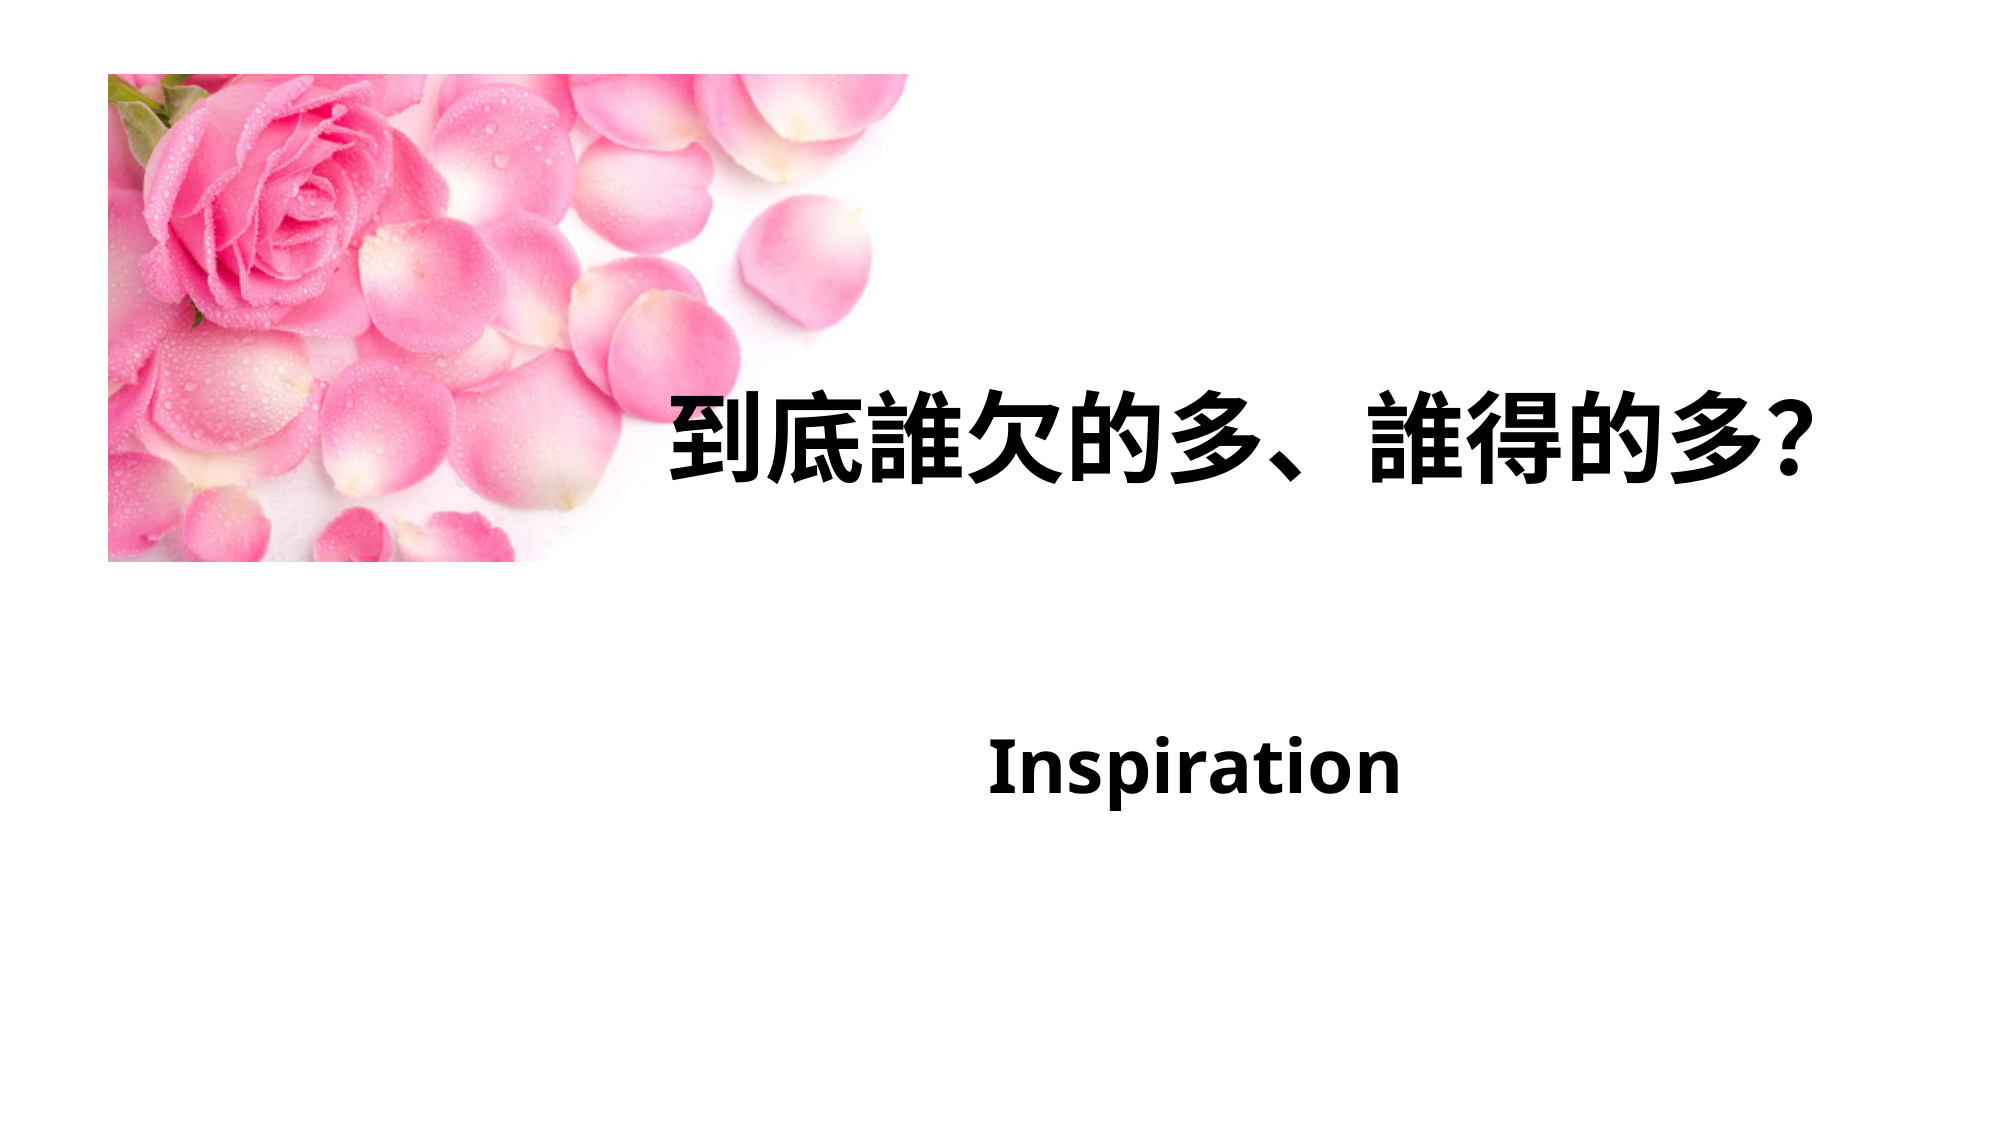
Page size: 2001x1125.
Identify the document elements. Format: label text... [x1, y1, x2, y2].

subtitle Inspiration [446, 721, 1947, 844]
text_box 到底誰欠的多、誰得的多？ [920, 368, 1881, 503]
picture [108, 74, 920, 562]
